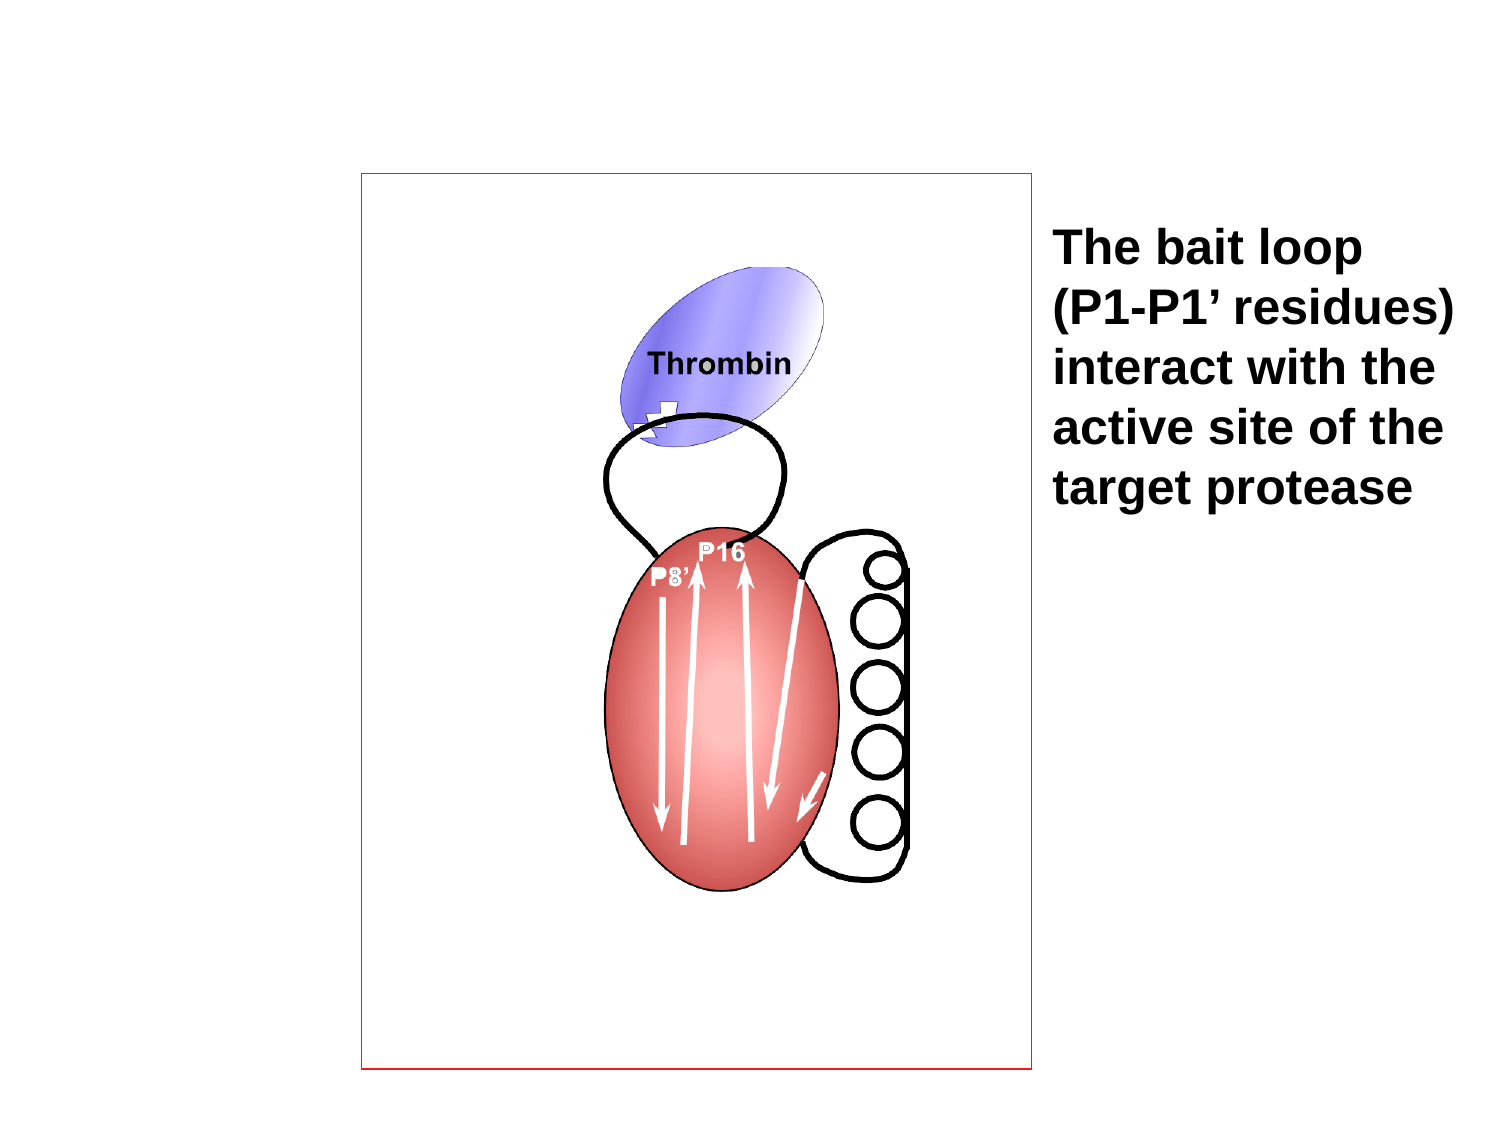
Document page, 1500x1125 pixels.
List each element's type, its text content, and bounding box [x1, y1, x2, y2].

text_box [361, 173, 1032, 1070]
text_box The bait loop (P1-P1’ residues) interact with the active site of the target protease [1037, 206, 1472, 522]
